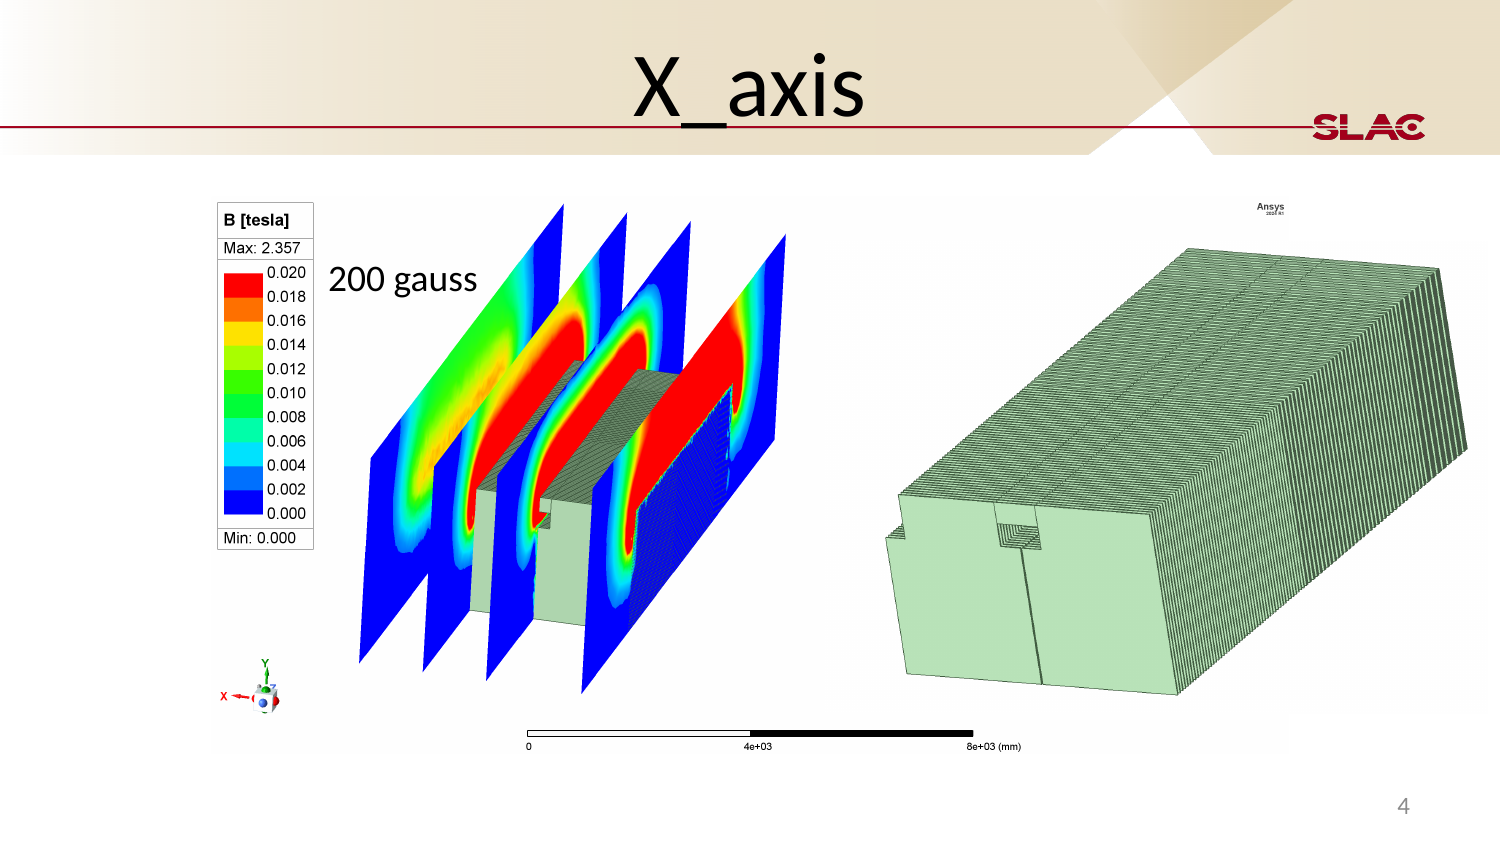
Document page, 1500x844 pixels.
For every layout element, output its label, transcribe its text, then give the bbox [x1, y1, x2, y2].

slide_number 4 [1074, 782, 1425, 827]
picture [824, 241, 1488, 714]
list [210, 196, 1290, 754]
picture [0, 0, 1500, 155]
title X_axis [75, 9, 1425, 150]
